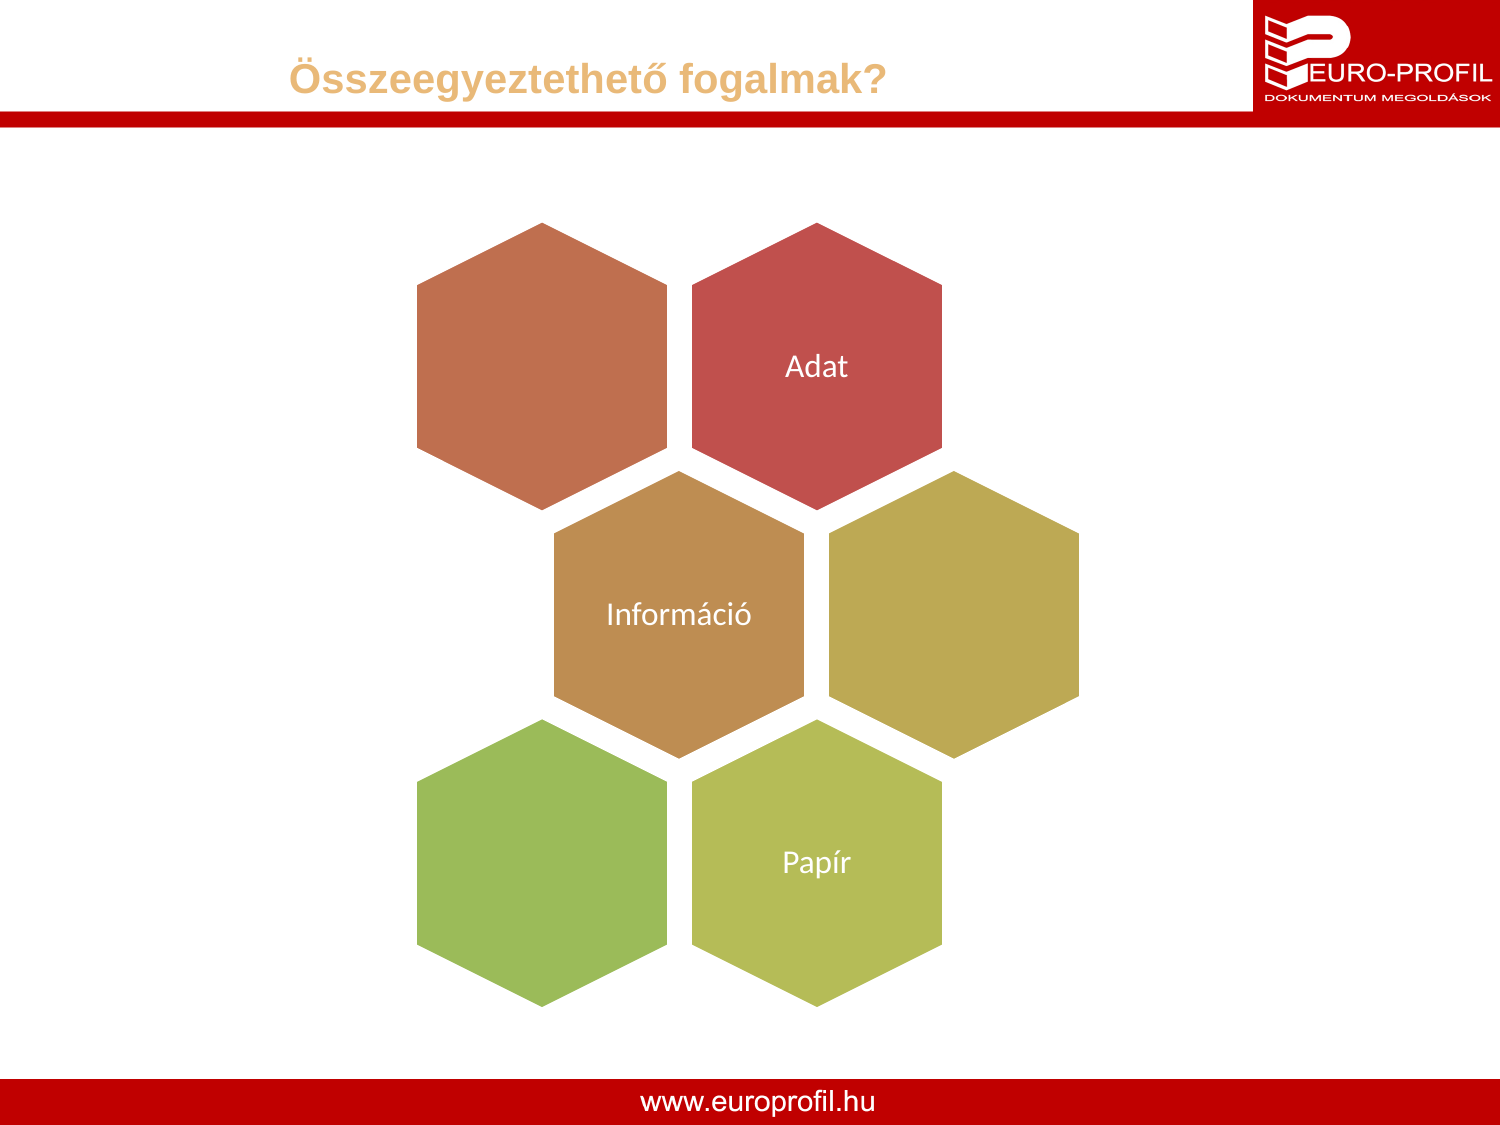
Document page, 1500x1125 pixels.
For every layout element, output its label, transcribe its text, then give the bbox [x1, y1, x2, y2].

picture [0, 0, 1500, 1125]
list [76, 219, 1427, 1010]
title Összeegyeztethető fogalmak? [123, 42, 1235, 112]
